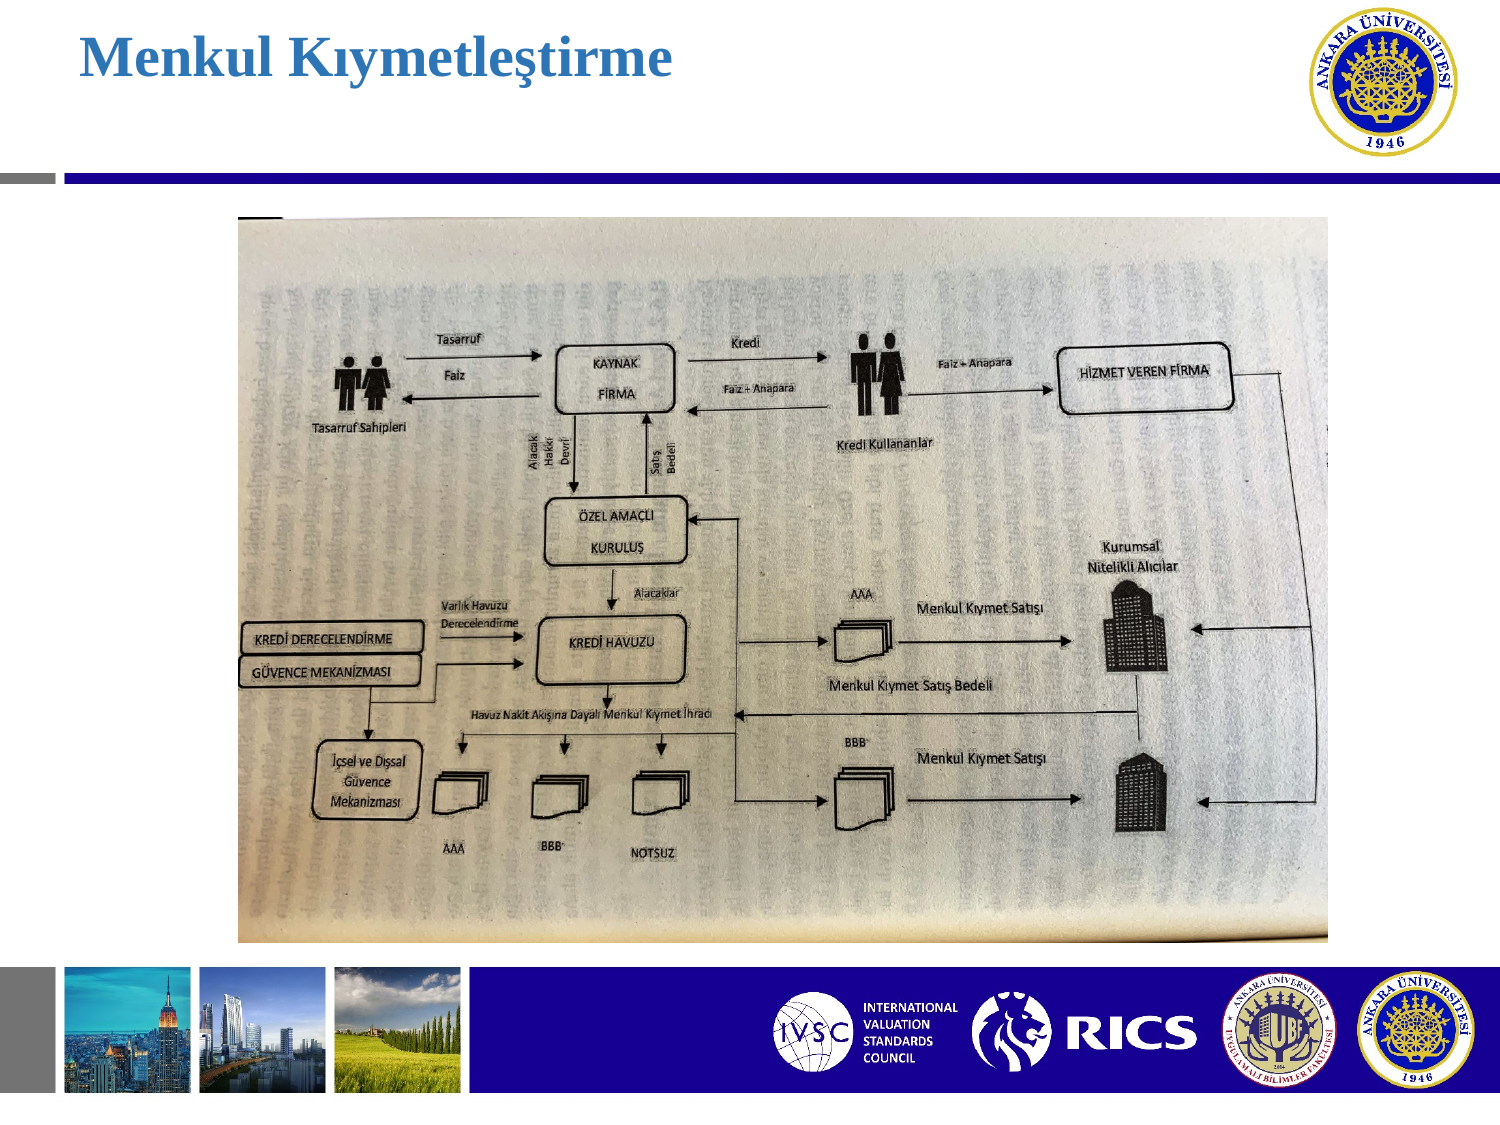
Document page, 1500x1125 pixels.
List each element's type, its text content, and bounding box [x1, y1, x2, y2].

picture [0, 0, 1500, 1125]
title Menkul Kıymetleştirme [64, 18, 1319, 172]
